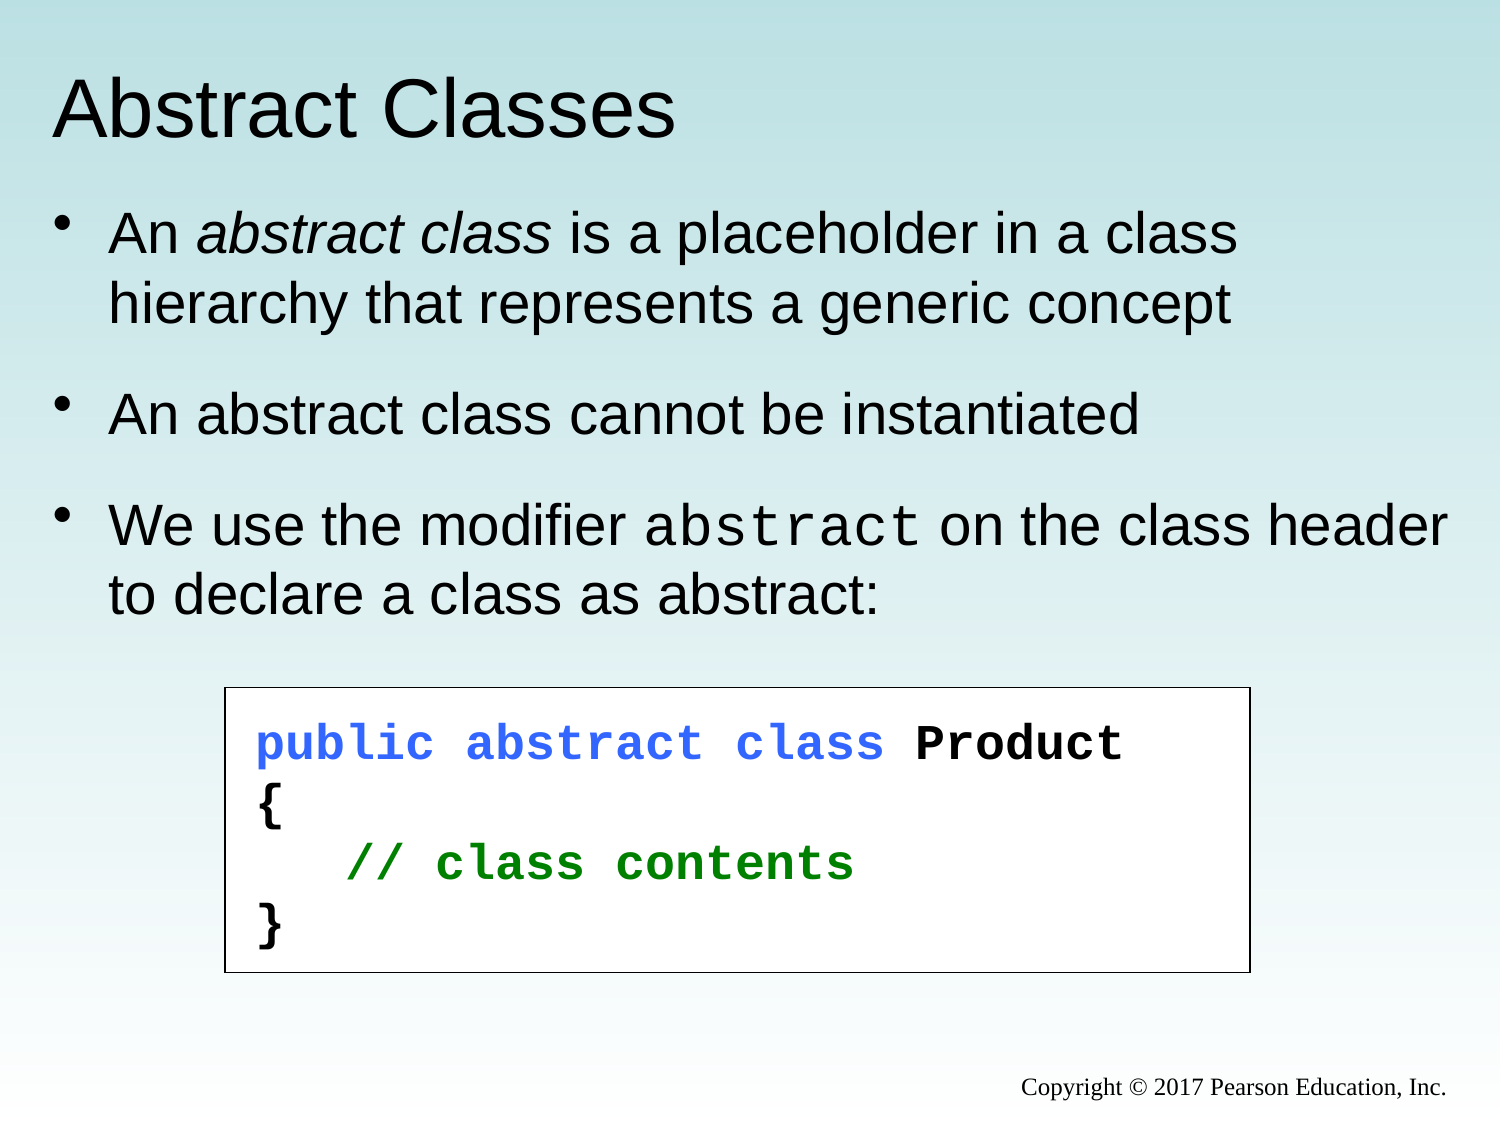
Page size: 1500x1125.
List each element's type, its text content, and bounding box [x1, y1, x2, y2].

list An abstract class is a placeholder in a class hierarchy that represents a generic concept An abstract class cannot be instantiated We use the modifier abstract on the class header to declare a class as abstract: [37, 187, 1475, 700]
text_box public abstract class Product { // class contents } [225, 687, 1250, 973]
footer Copyright © 2017 Pearson Education, Inc. [549, 1062, 1463, 1114]
title Abstract Classes [37, 45, 1463, 163]
